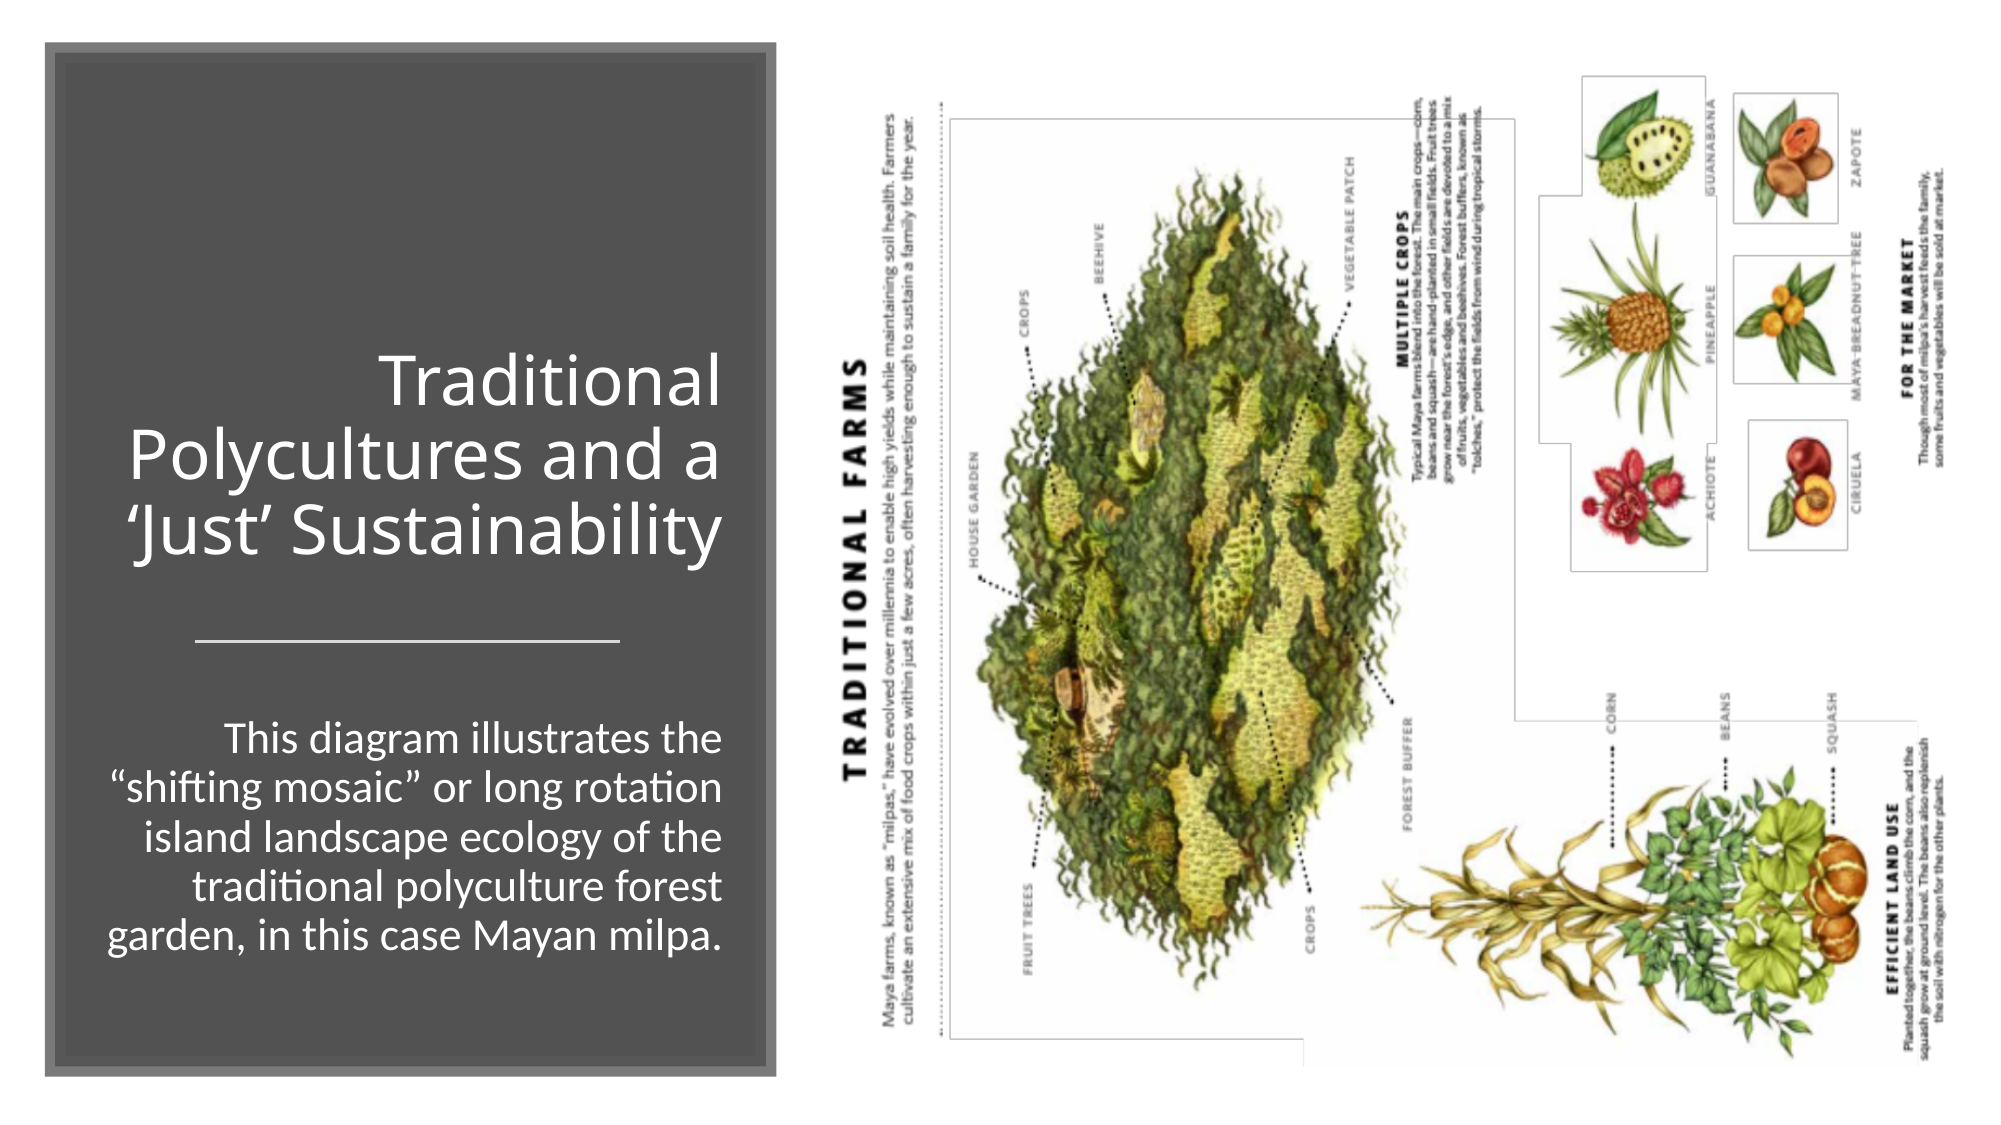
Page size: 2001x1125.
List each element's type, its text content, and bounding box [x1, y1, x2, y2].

subtitle This diagram illustrates the “shifting mosaic” or long rotation island landscape ecology of the traditional polyculture forest garden, in this case Mayan milpa. [76, 706, 739, 1067]
text_box [54, 52, 767, 1067]
picture [884, 0, 1898, 1125]
title Traditional Polycultures and a ‘Just’ Sustainability [110, 285, 739, 577]
